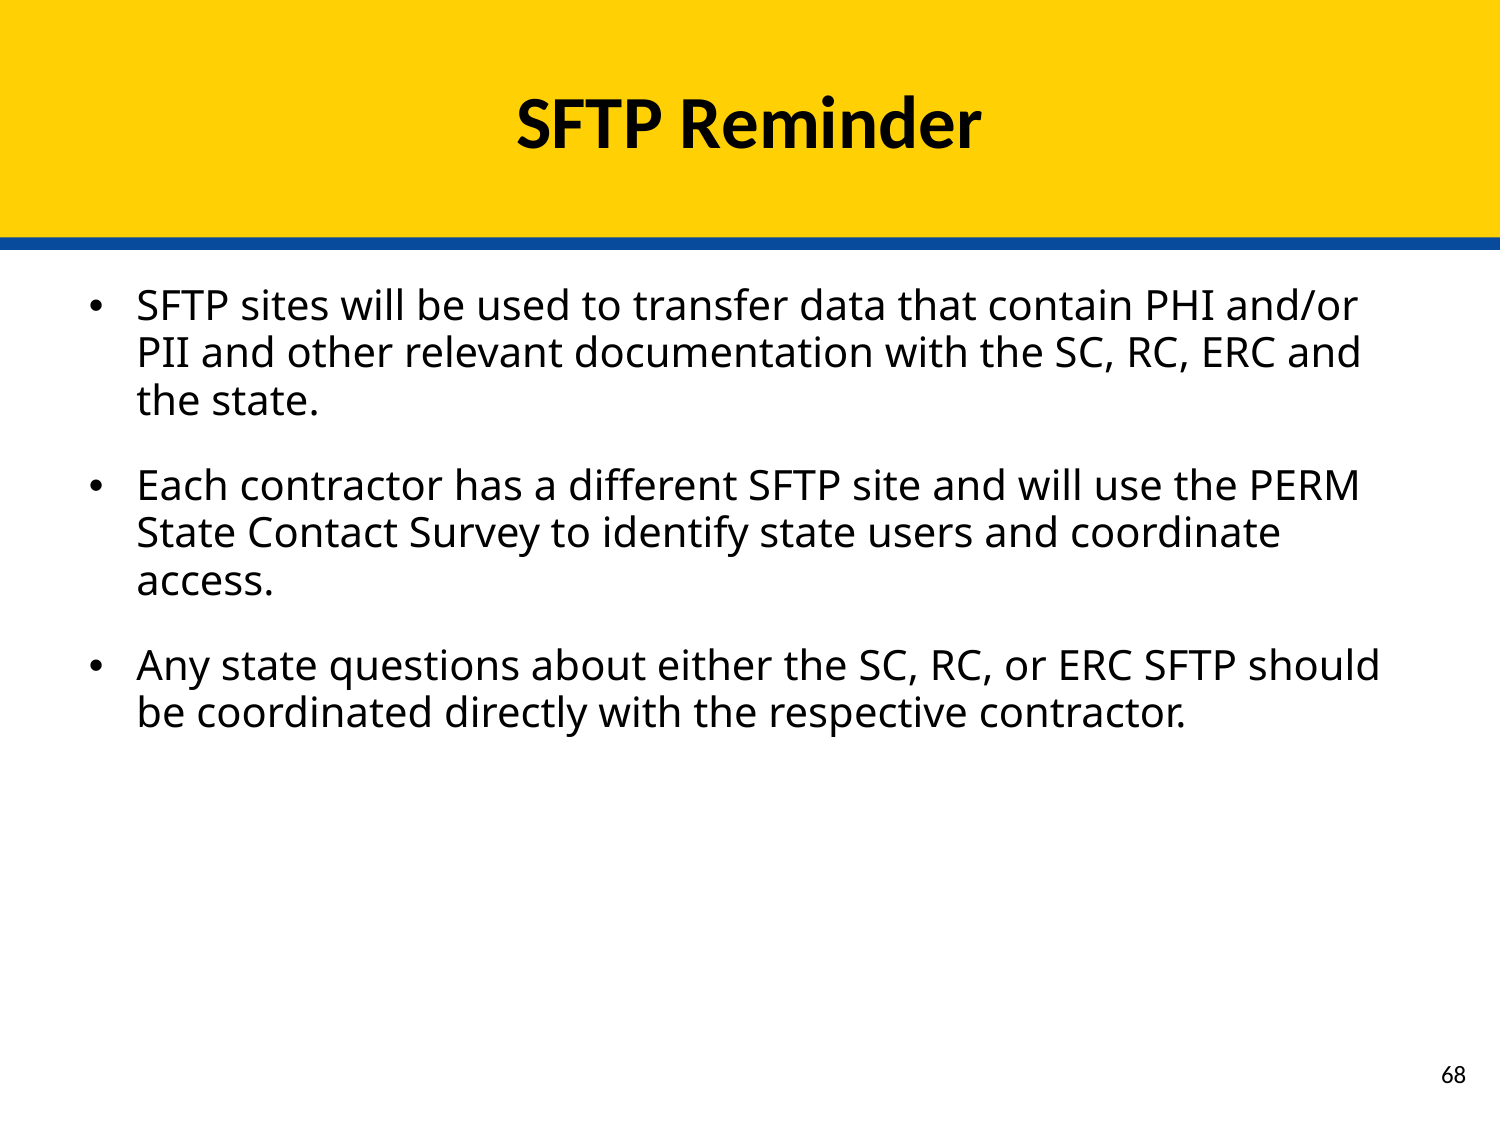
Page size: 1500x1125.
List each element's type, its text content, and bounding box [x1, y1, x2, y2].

slide_number 67 [1131, 1043, 1482, 1104]
title SFTP Reminder [0, 0, 1500, 238]
list SFTP sites will be used to transfer data that contain PHI and/or PII and other relevant documentation with the SC, RC, ERC and the state. Each contractor has a different SFTP site and will use the PERM State Contact Survey to identify state users and coordinate access. Any state questions about either the SC, RC, or ERC SFTP should be coordinated directly with the respective contractor. [73, 275, 1426, 714]
